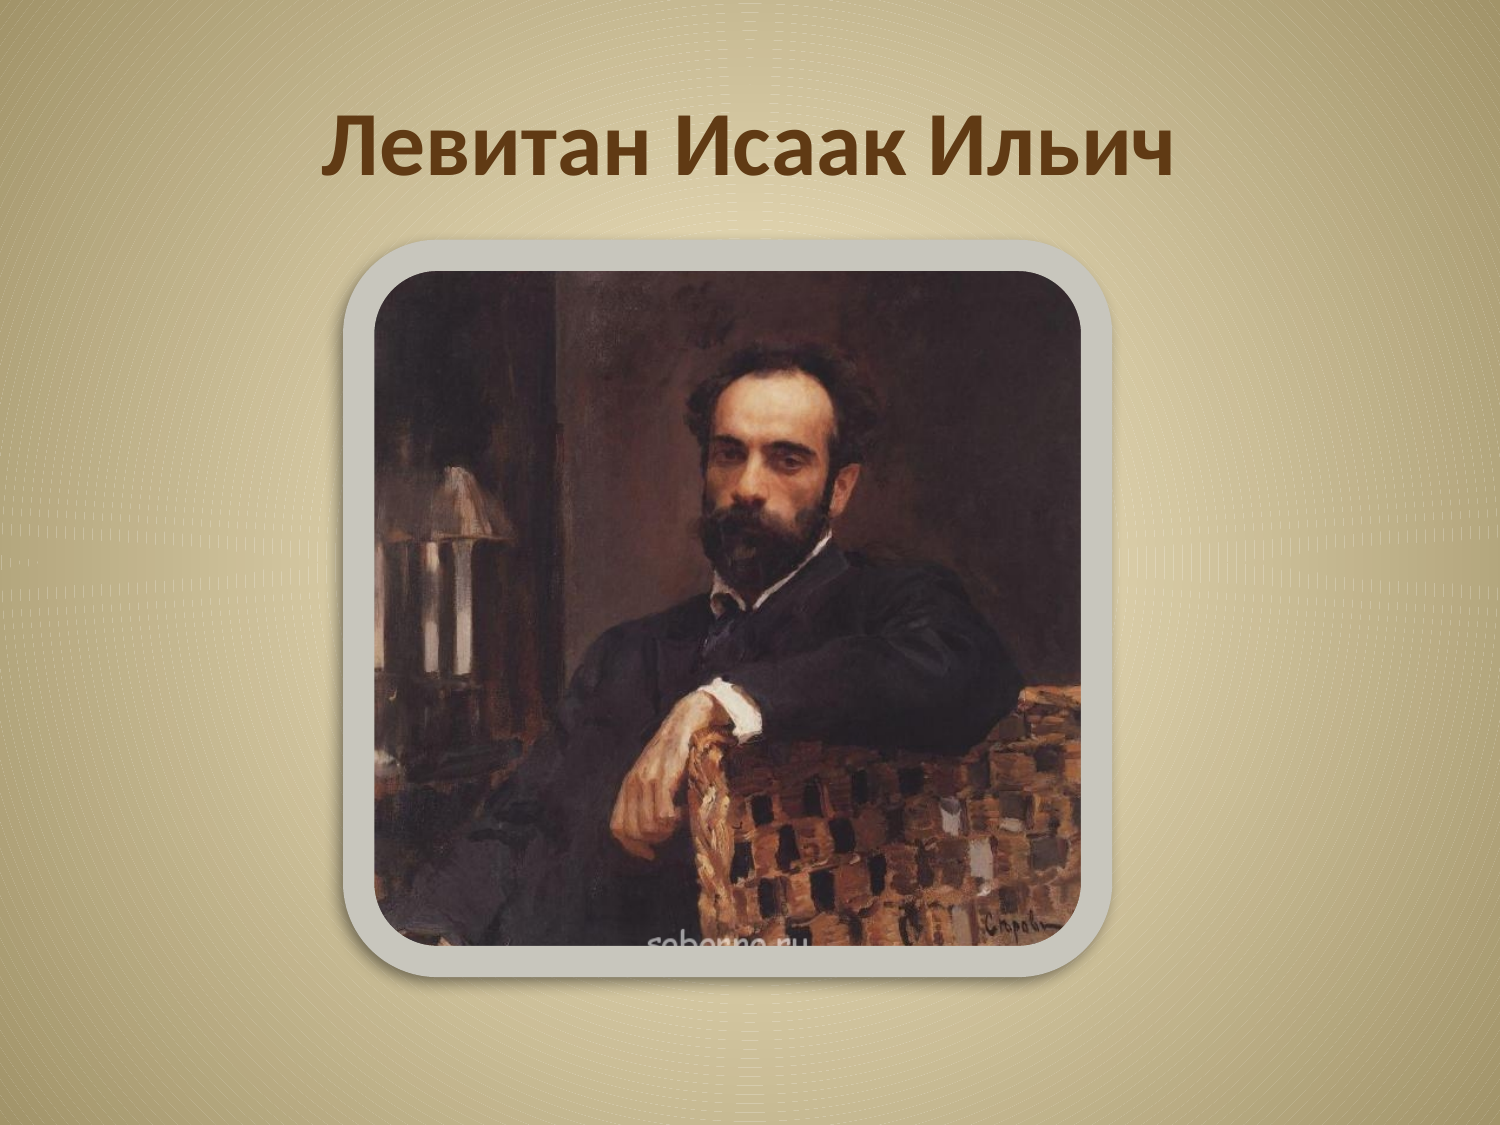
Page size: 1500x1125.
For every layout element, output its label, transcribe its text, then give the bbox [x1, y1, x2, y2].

title Левитан Исаак Ильич [75, 45, 1425, 233]
picture [360, 257, 1096, 961]
